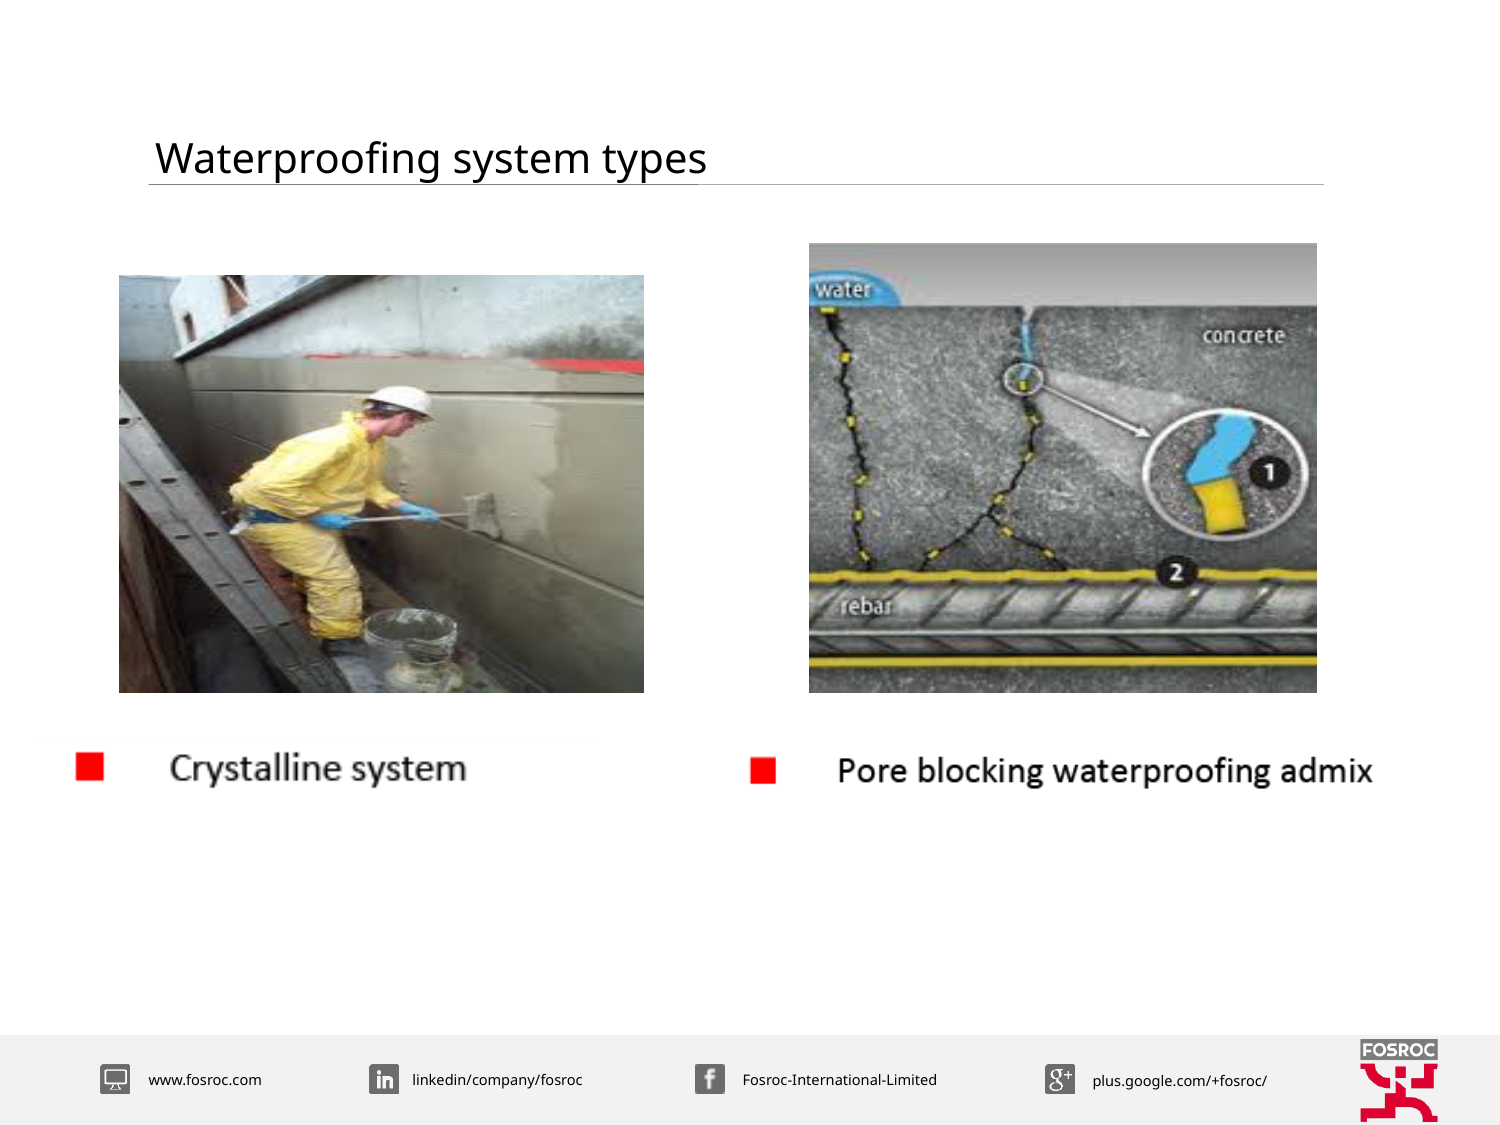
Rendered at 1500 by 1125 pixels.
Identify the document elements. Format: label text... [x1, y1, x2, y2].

picture [1045, 1064, 1075, 1094]
picture [100, 1064, 130, 1094]
picture [695, 1064, 725, 1094]
picture [35, 739, 594, 800]
title Waterproofing system types [152, 63, 1325, 185]
picture [726, 746, 1407, 800]
picture [369, 1064, 399, 1094]
picture [119, 274, 644, 694]
picture [808, 243, 1318, 693]
picture [1360, 1039, 1438, 1122]
